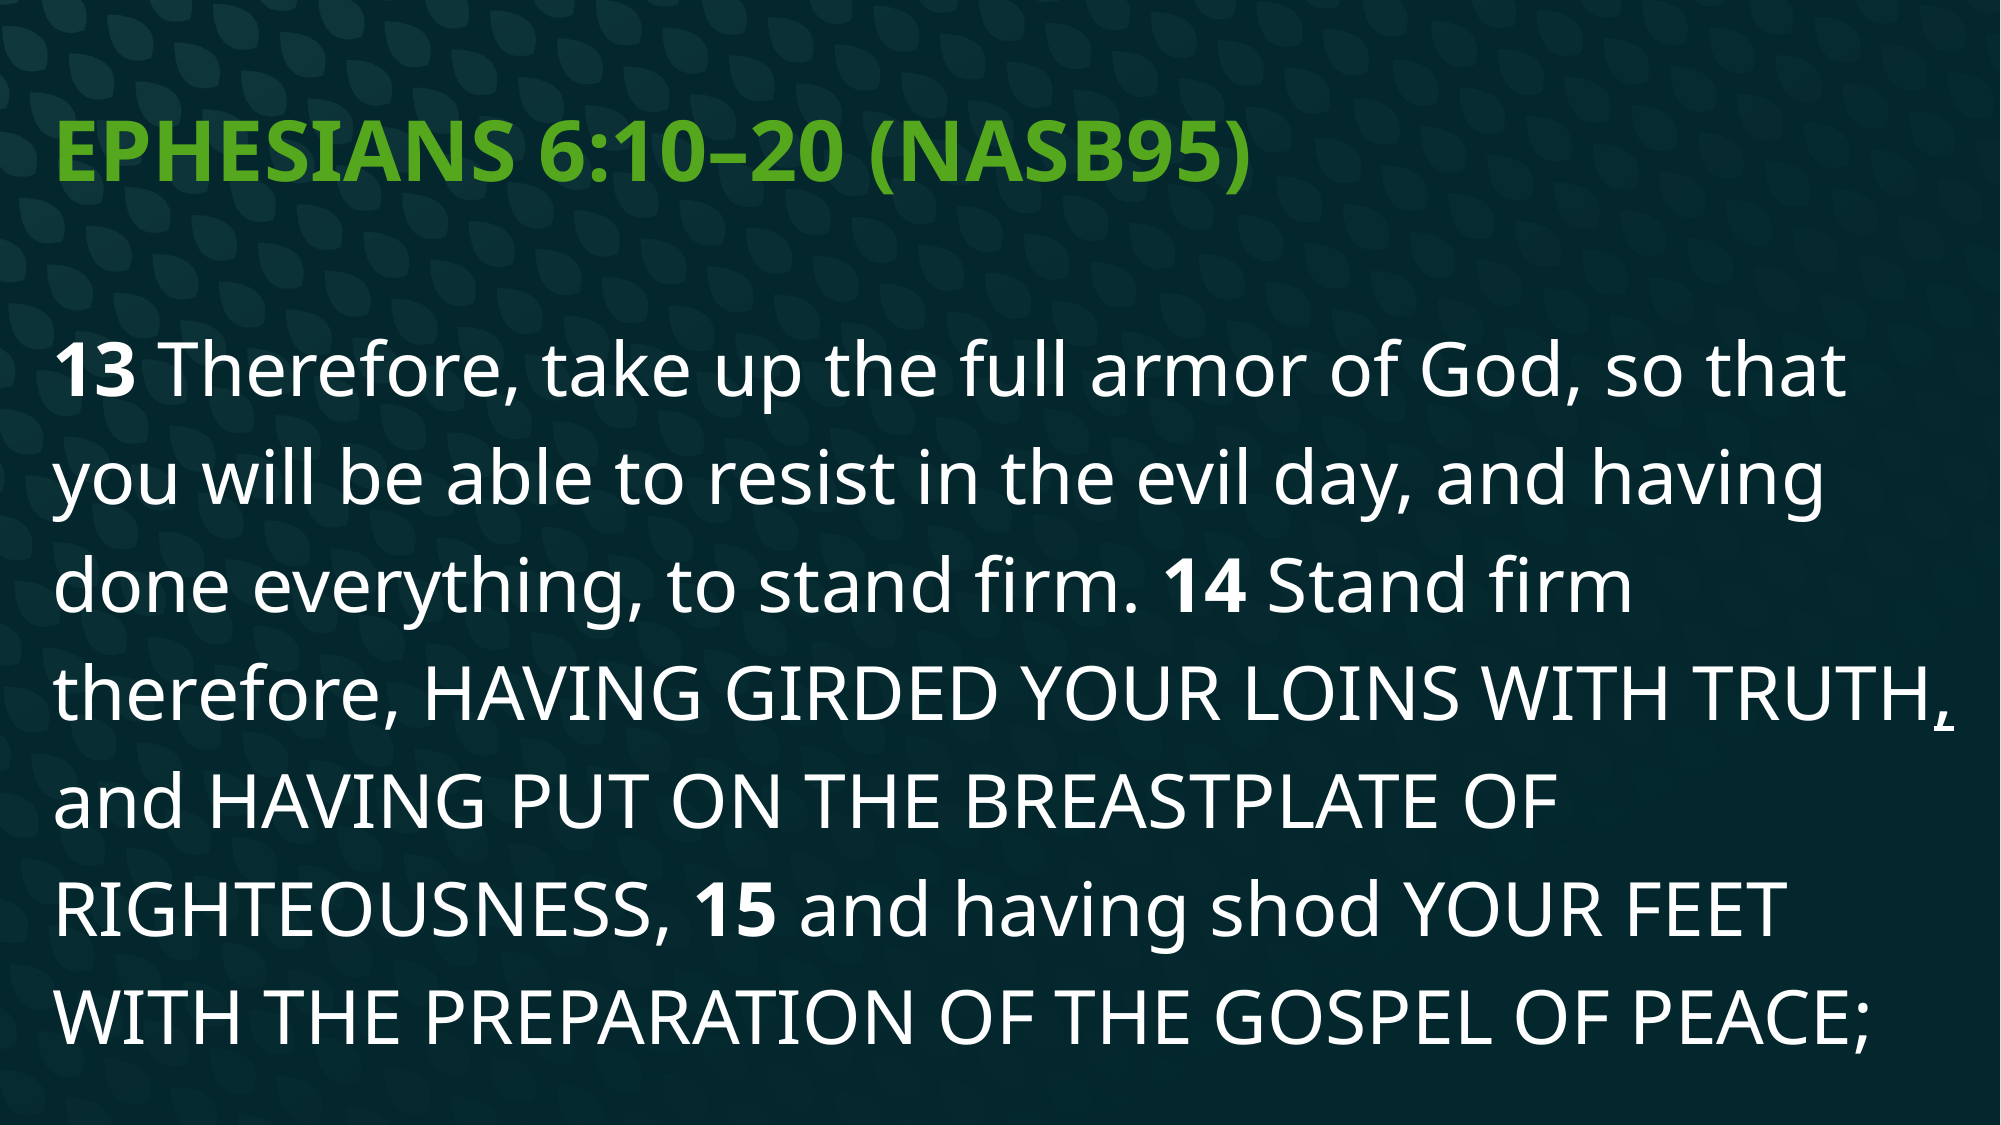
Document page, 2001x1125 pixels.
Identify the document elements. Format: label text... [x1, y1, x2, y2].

list 13 Therefore, take up the full armor of God, so that you will be able to resist in the evil day, and having done everything, to stand firm. 14 Stand firm therefore, having girded your loins with truth, and having put on the breastplate of righteousness, 15 and having shod your feet with the preparation of the gospel of peace; [37, 295, 1973, 1041]
title Ephesians 6:10–20 (NASB95) [37, 33, 1973, 276]
picture [0, 0, 2001, 1125]
